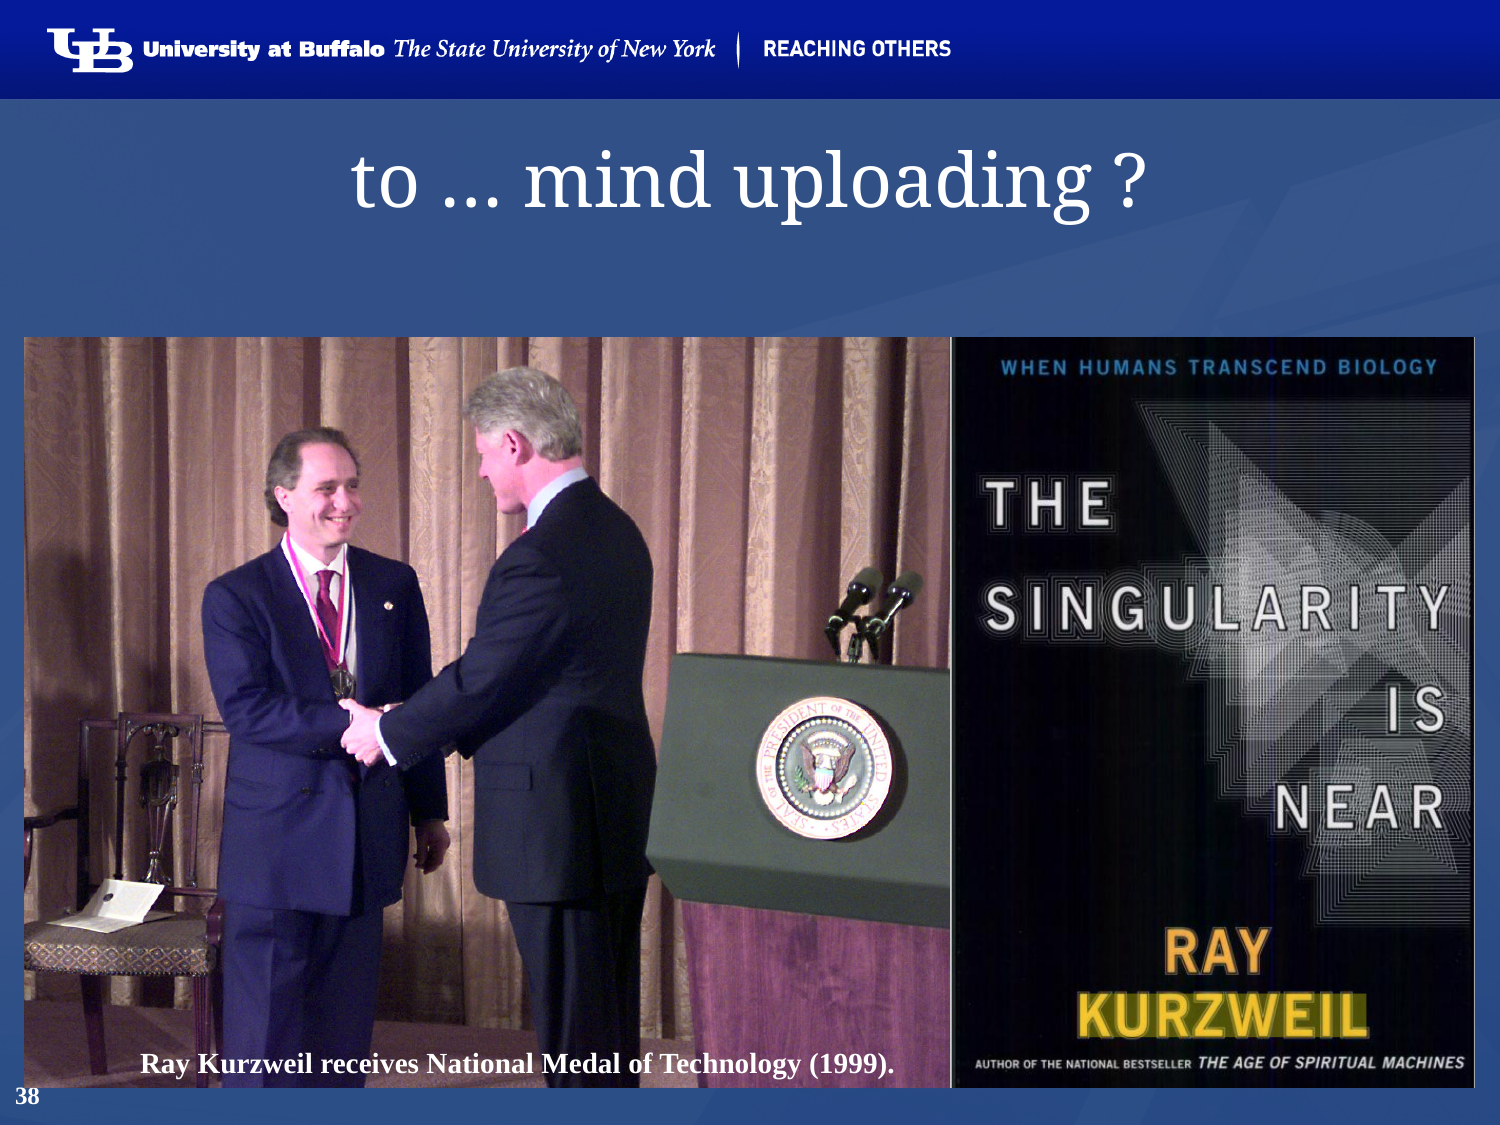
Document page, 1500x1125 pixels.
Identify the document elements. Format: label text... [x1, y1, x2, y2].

picture [0, 0, 1500, 99]
title to … mind uploading ? [37, 125, 1463, 250]
slide_number 38 [0, 1064, 75, 1125]
picture [24, 337, 1475, 1088]
